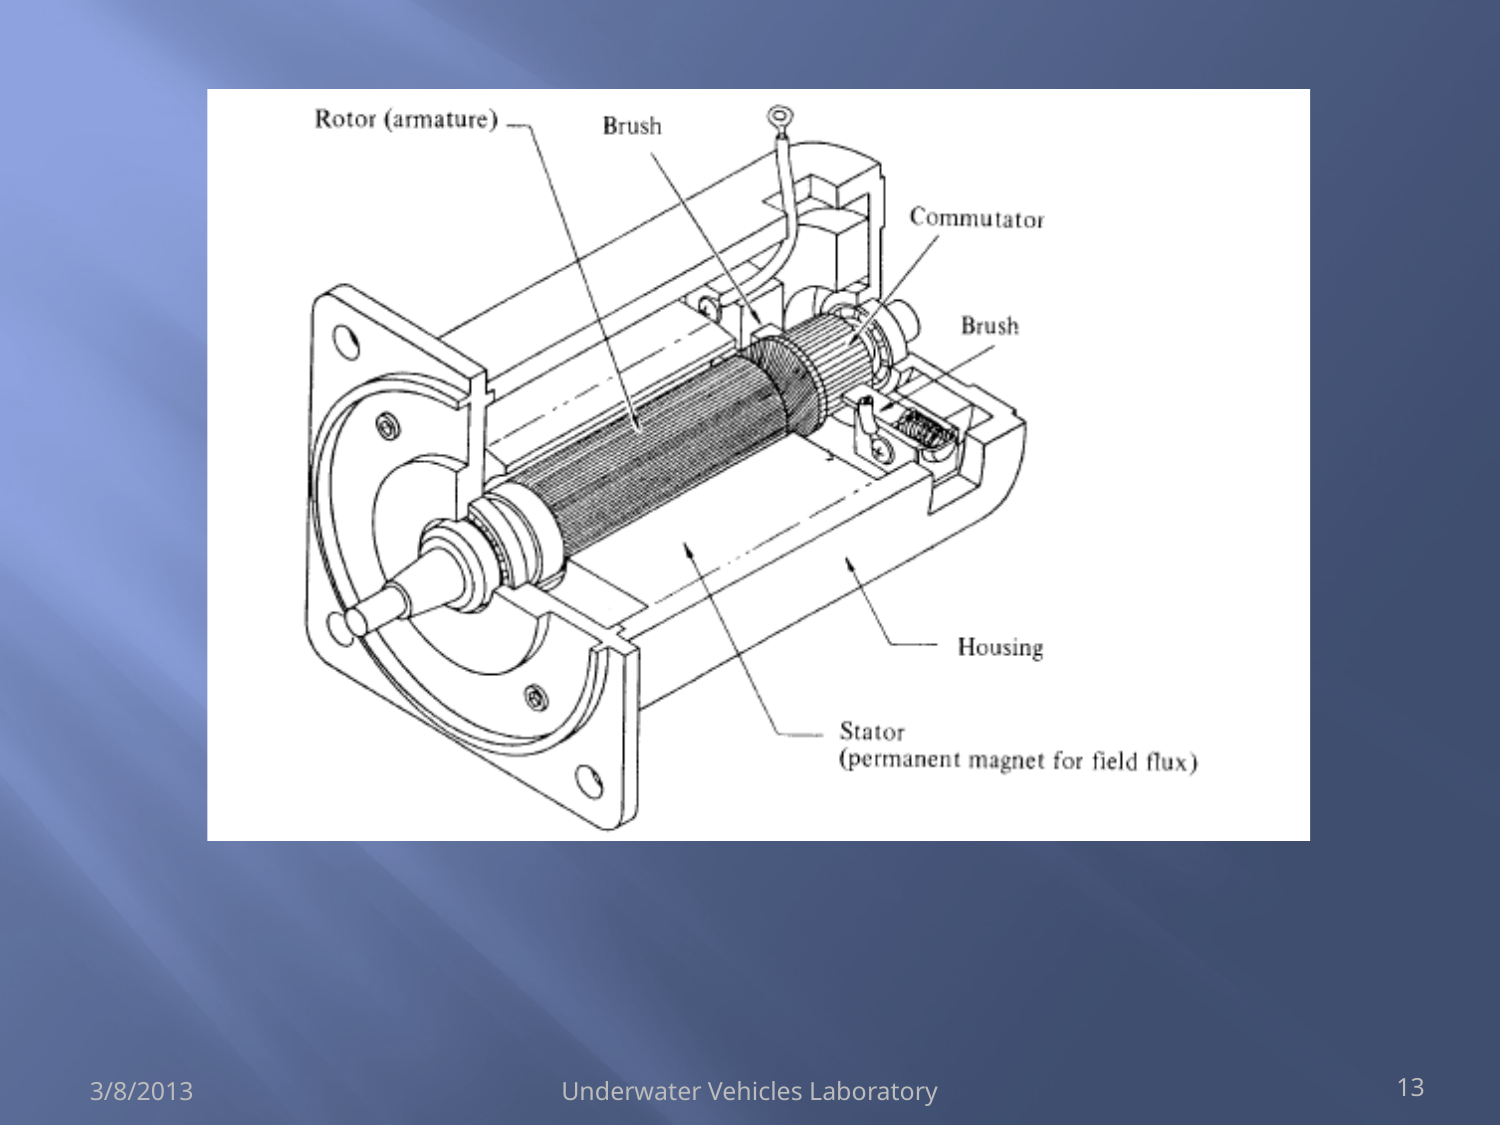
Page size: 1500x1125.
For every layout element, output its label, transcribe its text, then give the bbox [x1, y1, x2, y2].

picture [207, 89, 1311, 841]
footer Underwater Vehicles Laboratory [512, 1052, 988, 1113]
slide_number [75, 1052, 425, 1113]
slide_number 13 [1299, 1052, 1425, 1113]
